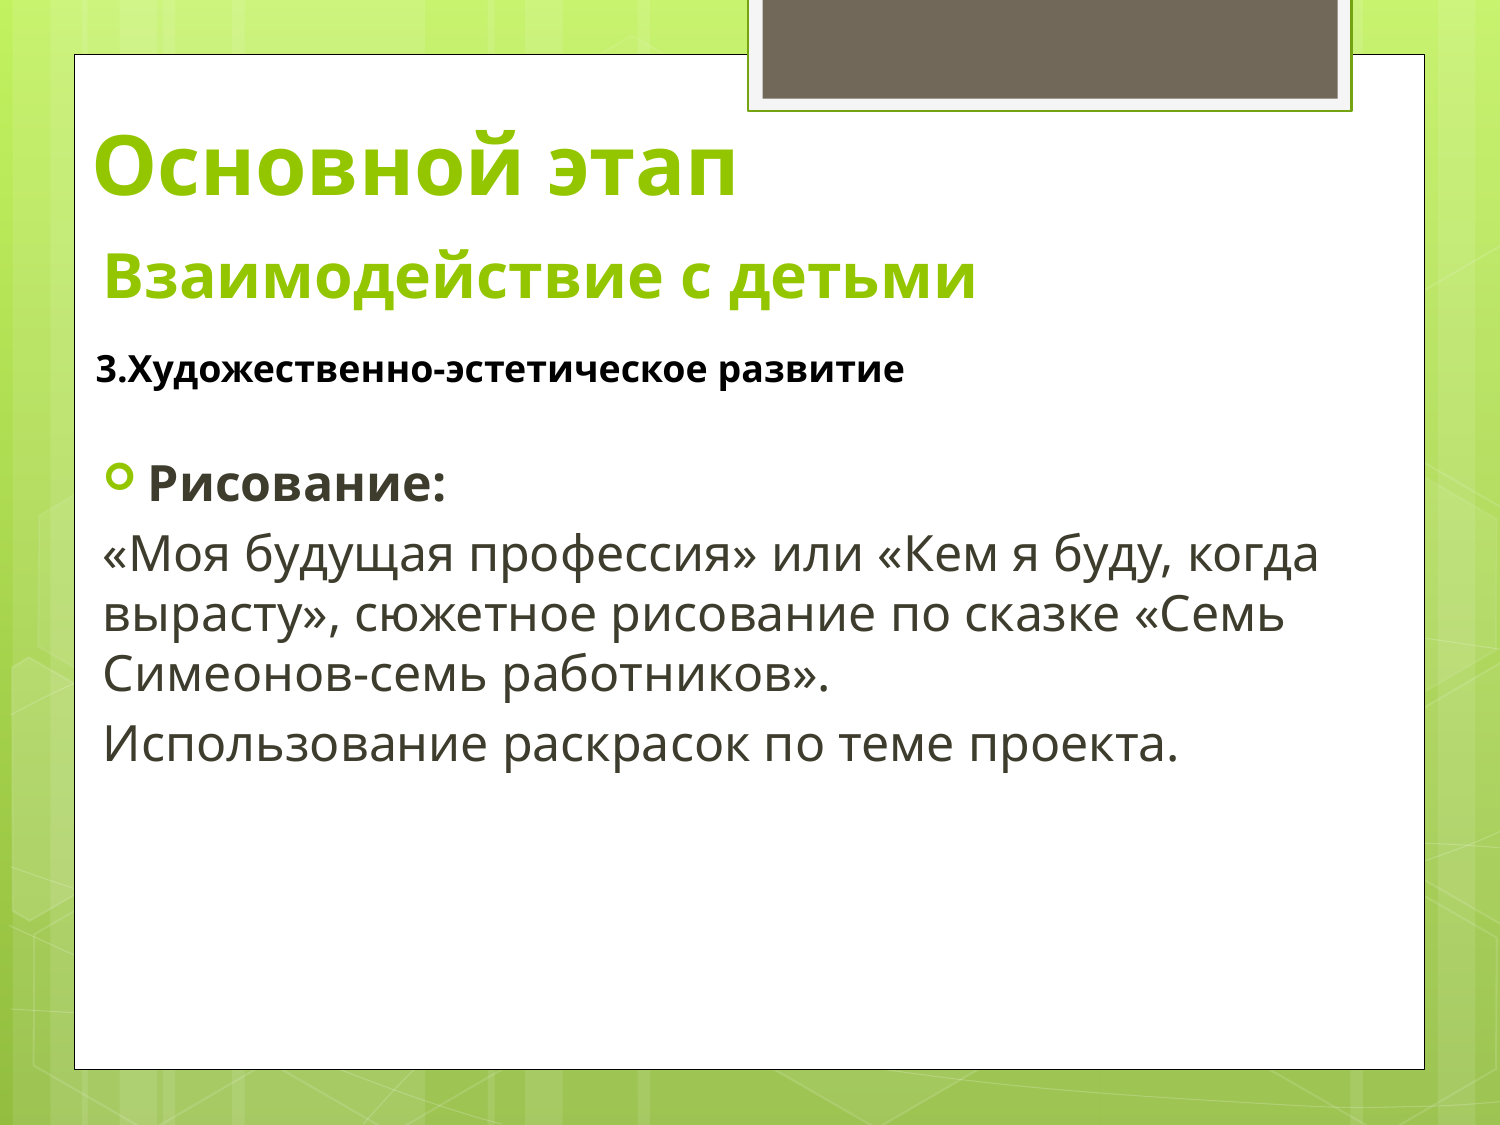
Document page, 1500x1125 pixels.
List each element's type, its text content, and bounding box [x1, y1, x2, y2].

list Рисование: «Моя будущая профессия» или «Кем я буду, когда вырасту», сюжетное рисование по сказке «Семь Симеонов-семь работников». Использование раскрасок по теме проекта. [76, 444, 1424, 917]
text_box 3.Художественно-эстетическое развитие [80, 338, 921, 398]
title Основной этап [76, 54, 1229, 220]
text_box Взаимодействие с детьми [76, 208, 998, 319]
